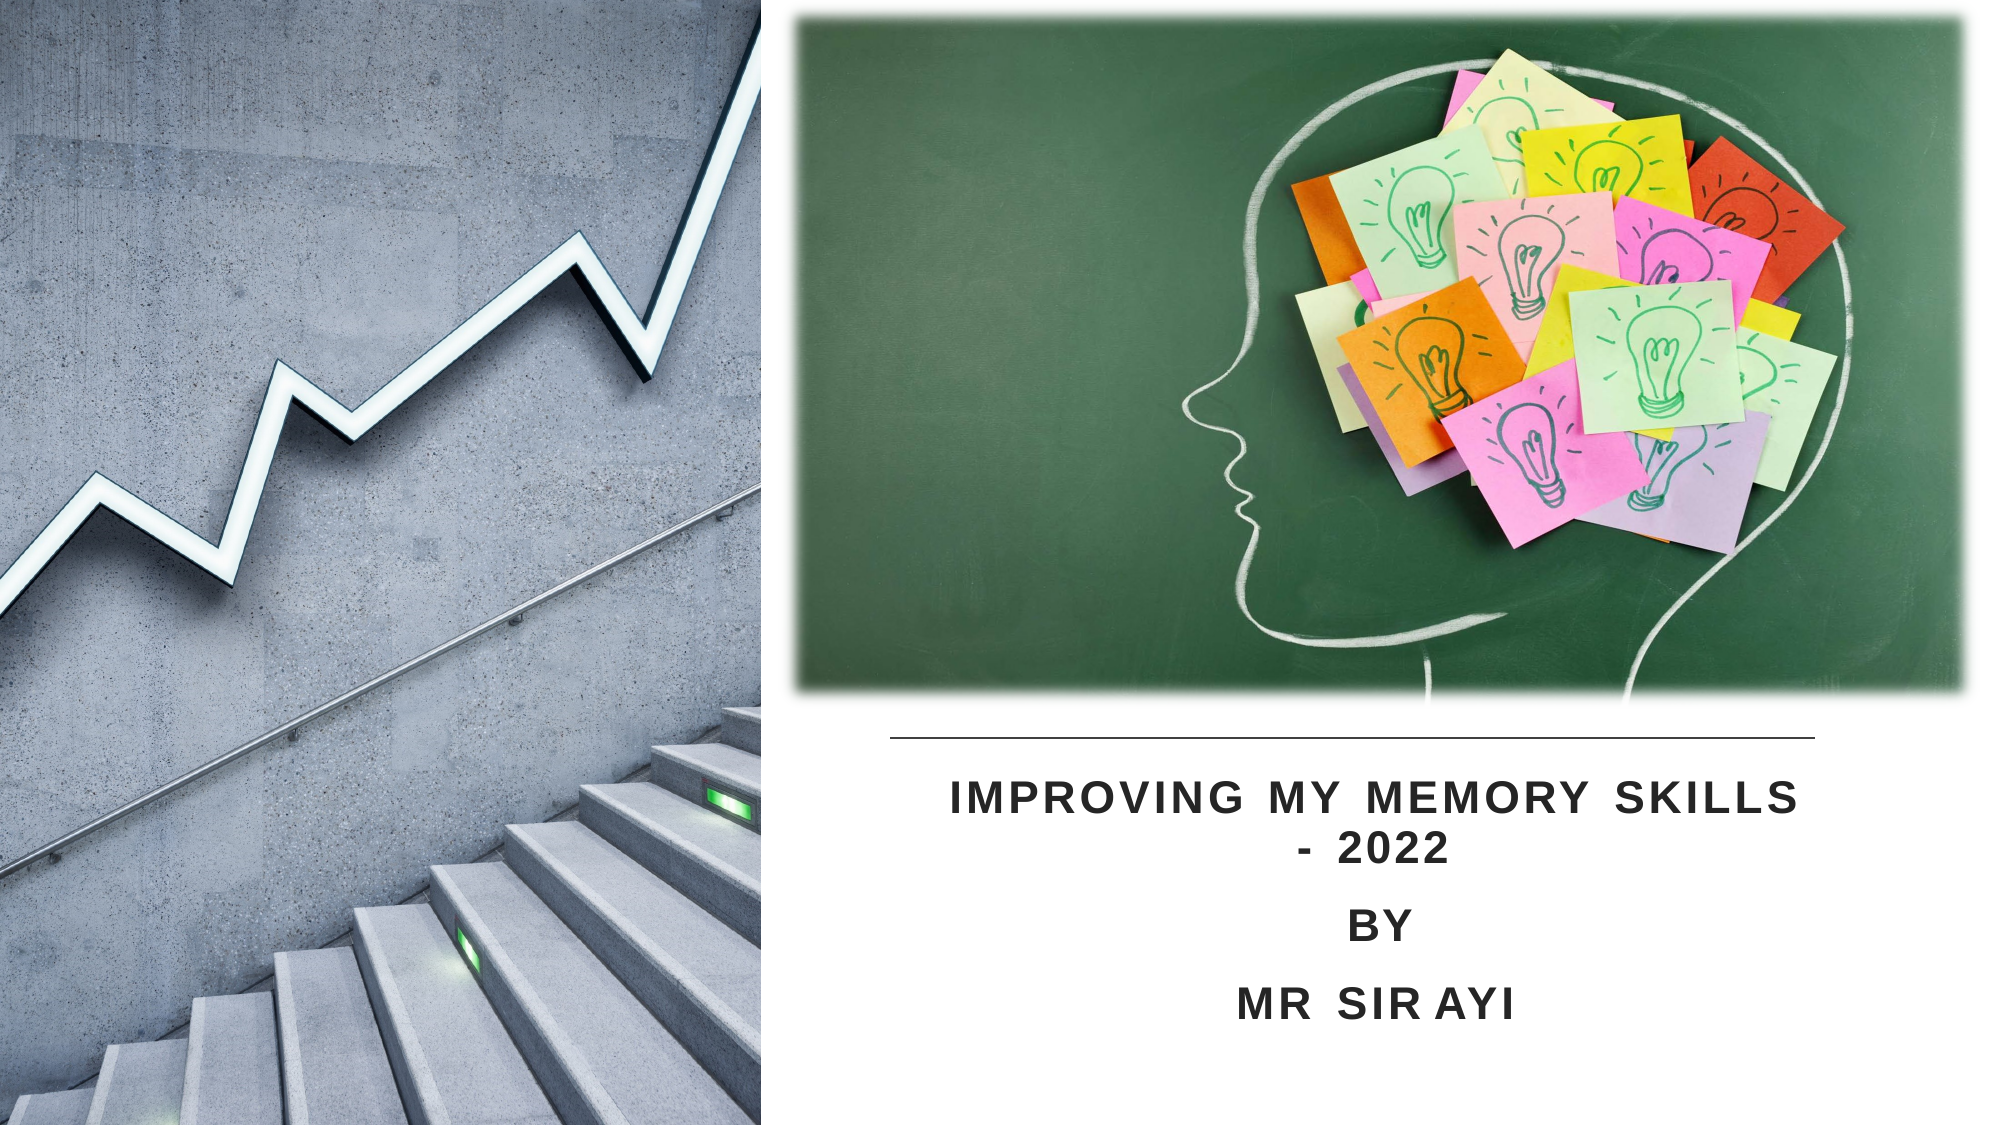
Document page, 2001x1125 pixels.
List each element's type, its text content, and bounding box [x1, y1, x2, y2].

picture [777, 0, 1981, 710]
text_box IMPROVING MY MEMORY SKILLS - 2022 BY MR SIR AYI [939, 765, 1820, 1029]
picture [0, 0, 761, 1125]
